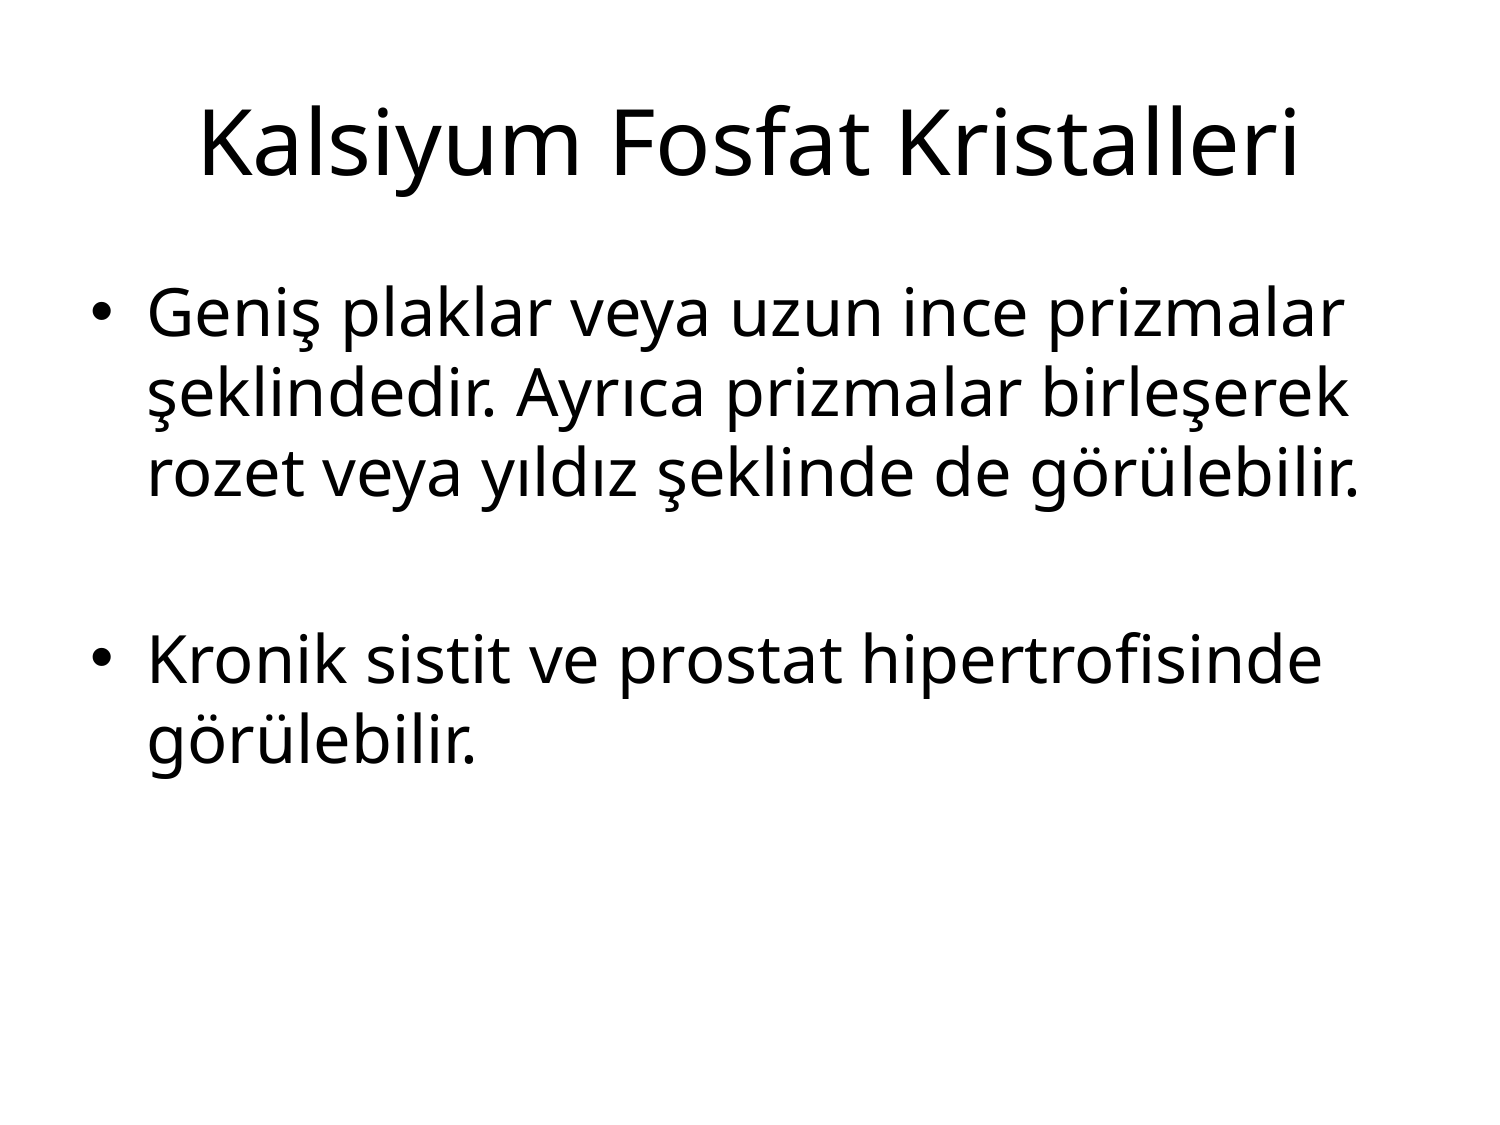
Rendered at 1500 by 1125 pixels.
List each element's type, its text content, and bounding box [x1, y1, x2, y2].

title Kalsiyum Fosfat Kristalleri [75, 45, 1425, 233]
list Geniş plaklar veya uzun ince prizmalar şeklindedir. Ayrıca prizmalar birleşerek rozet veya yıldız şeklinde de görülebilir. Kronik sistit ve prostat hipertrofisinde görülebilir. [75, 262, 1425, 1005]
